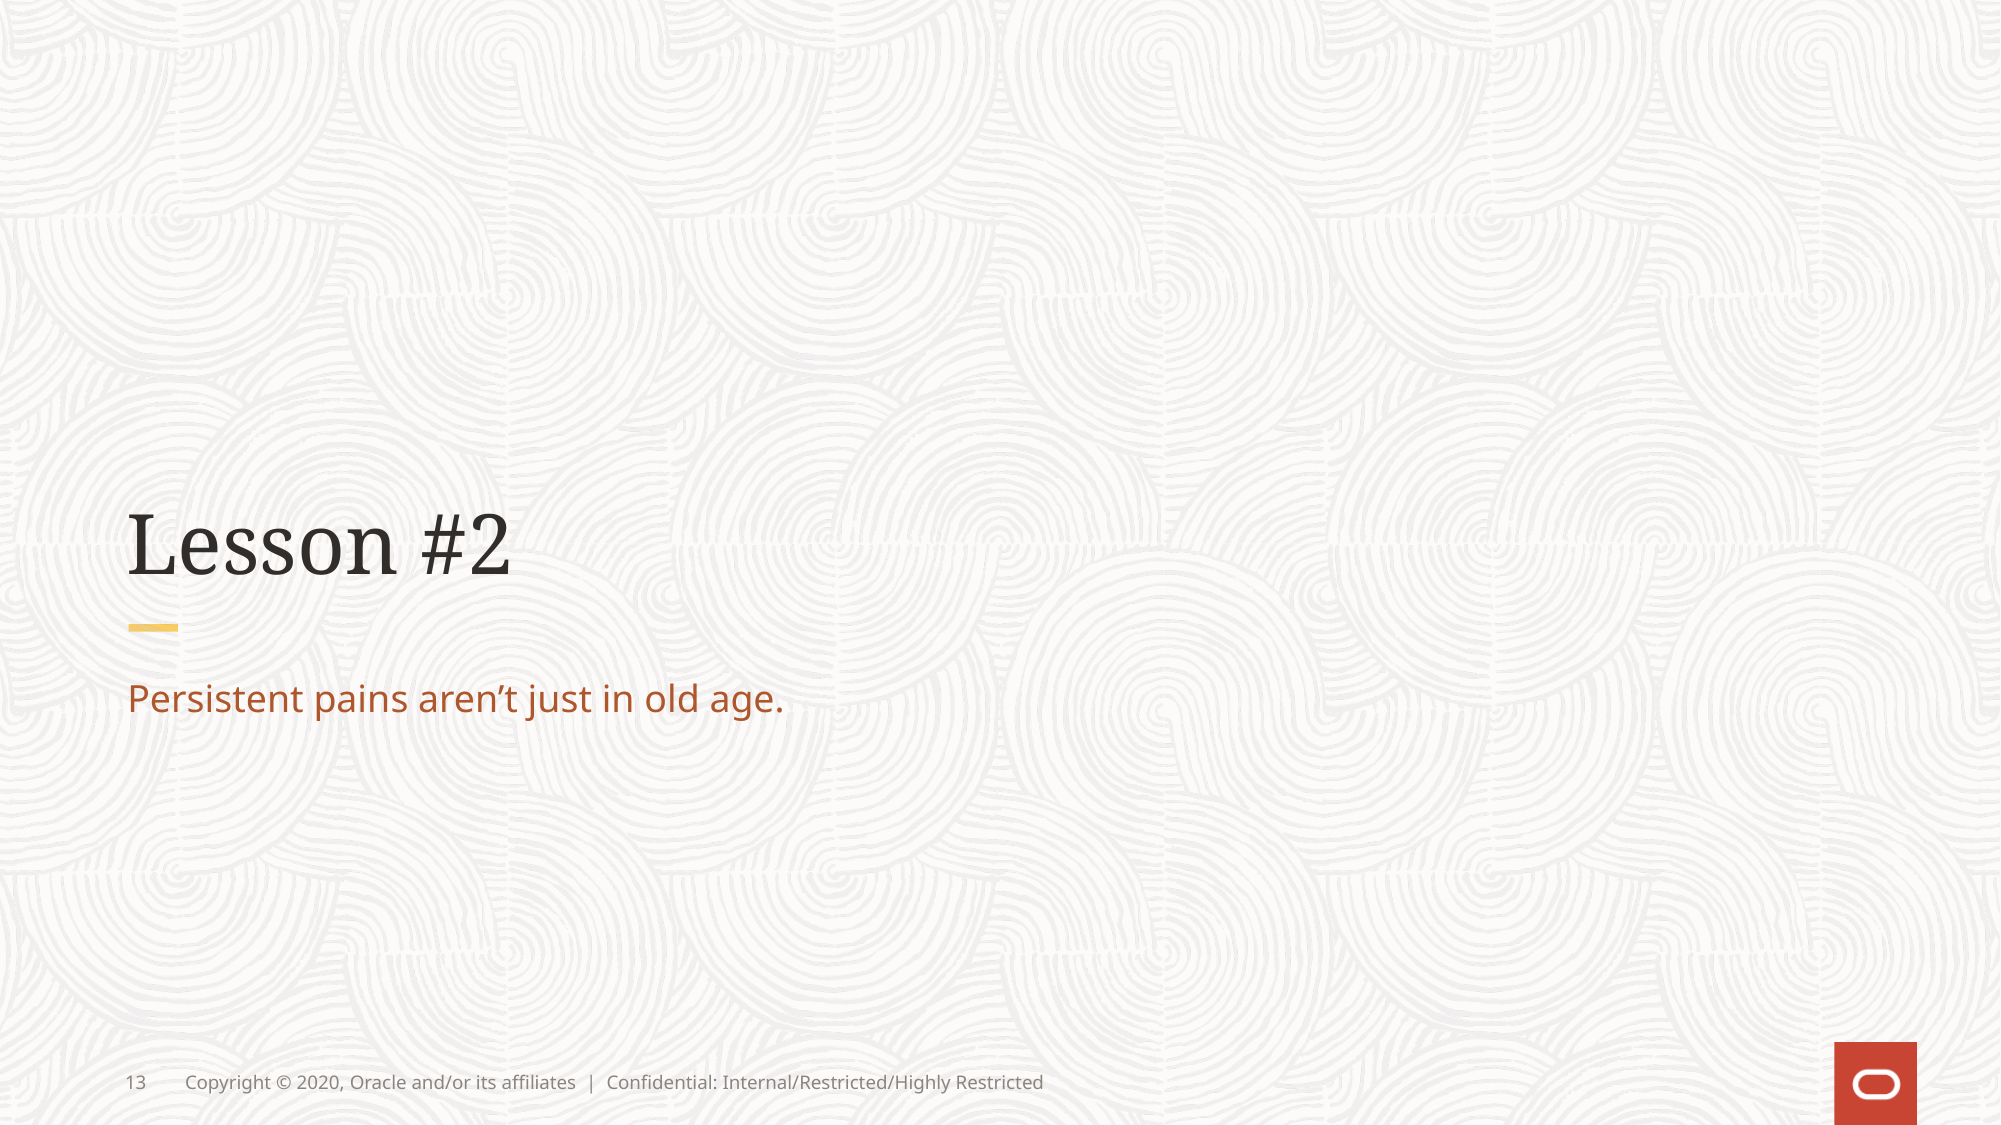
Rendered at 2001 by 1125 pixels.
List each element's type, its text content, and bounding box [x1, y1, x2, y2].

list Persistent pains aren’t just in old age. [127, 678, 1794, 791]
slide_number 13 [125, 1053, 185, 1114]
footer Copyright © 2020, Oracle and/or its affiliates | Confidential: Internal/Restricted/Highly Restricted [185, 1053, 1128, 1114]
picture [0, 0, 2000, 1125]
title Lesson #2 [126, 383, 1793, 594]
